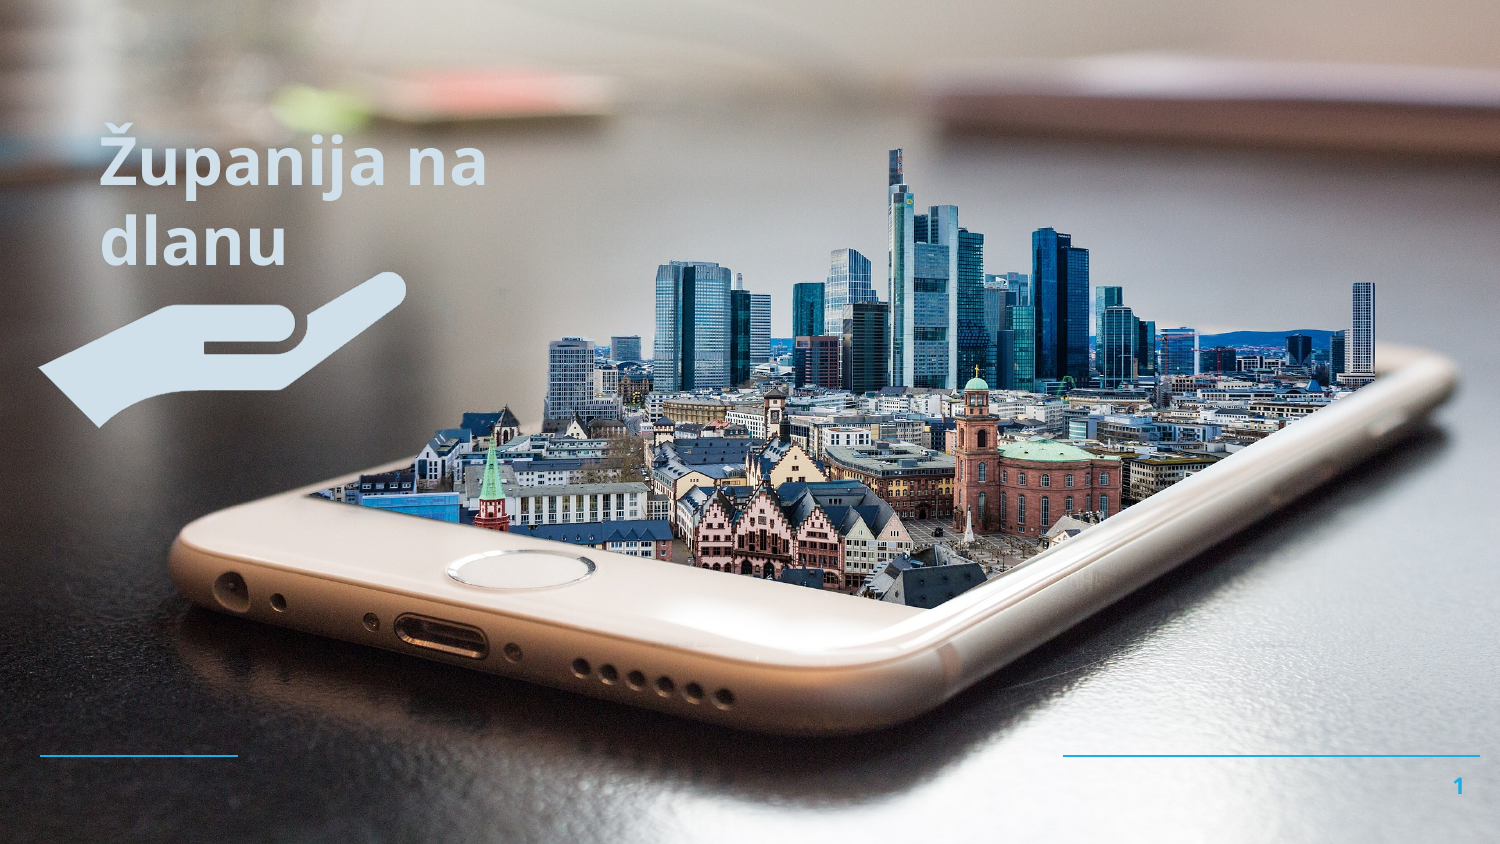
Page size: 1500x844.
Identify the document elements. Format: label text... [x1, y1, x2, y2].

text_box Županija na dlanu [84, 85, 608, 219]
picture [0, 0, 1500, 844]
